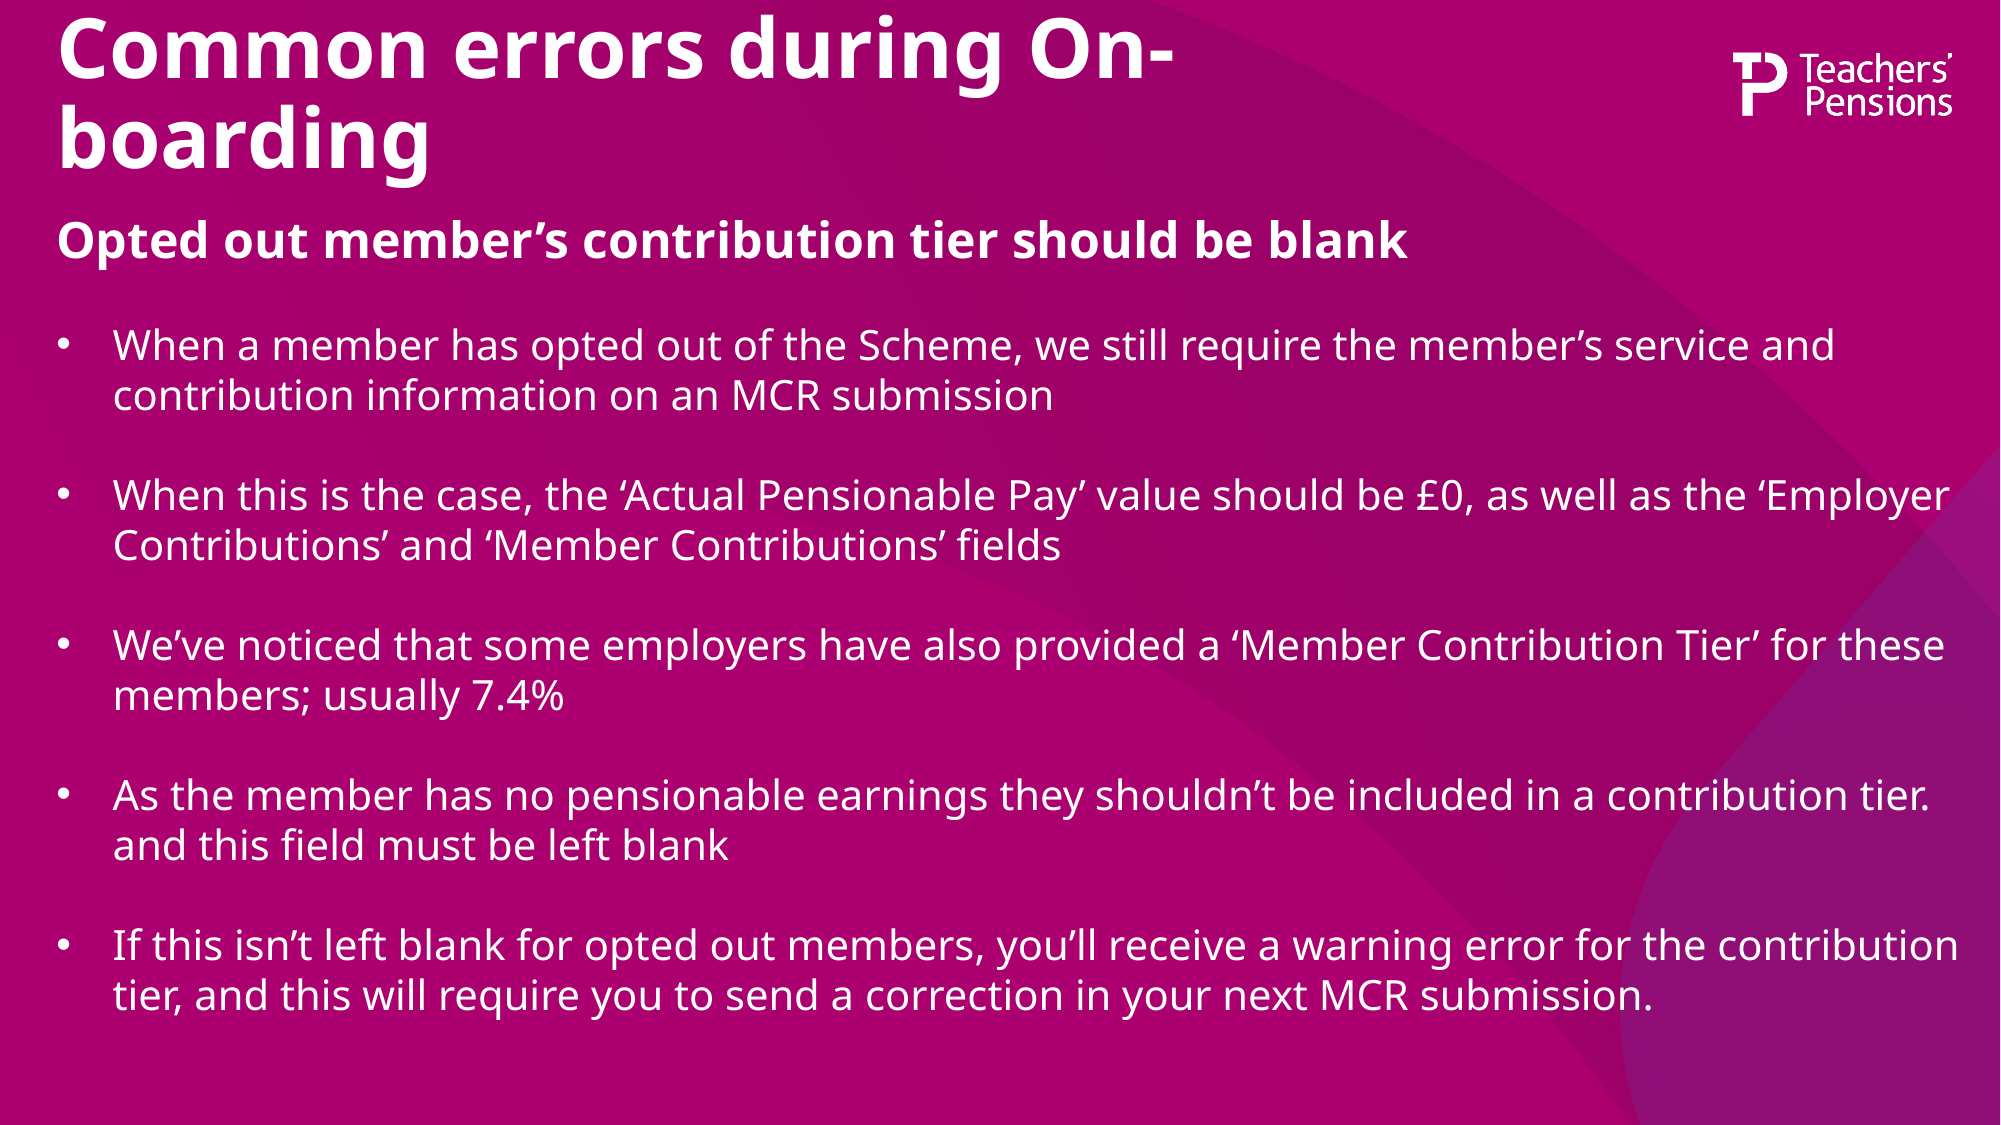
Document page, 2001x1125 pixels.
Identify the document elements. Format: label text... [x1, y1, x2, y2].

picture [0, 0, 2001, 1125]
text_box Opted out member’s contribution tier should be blank When a member has opted out of the Scheme, we still require the member’s service and contribution information on an MCR submission When this is the case, the ‘Actual Pensionable Pay’ value should be £0, as well as the ‘Employer Contributions’ and ‘Member Contributions’ fields We’ve noticed that some employers have also provided a ‘Member Contribution Tier’ for these members; usually 7.4% As the member has no pensionable earnings they shouldn’t be included in a contribution tier. and this field must be left blank If this isn’t left blank for opted out members, you’ll receive a warning error for the contribution tier, and this will require you to send a correction in your next MCR submission. [56, 208, 1996, 1109]
title Common errors during On-boarding [56, 91, 1473, 187]
